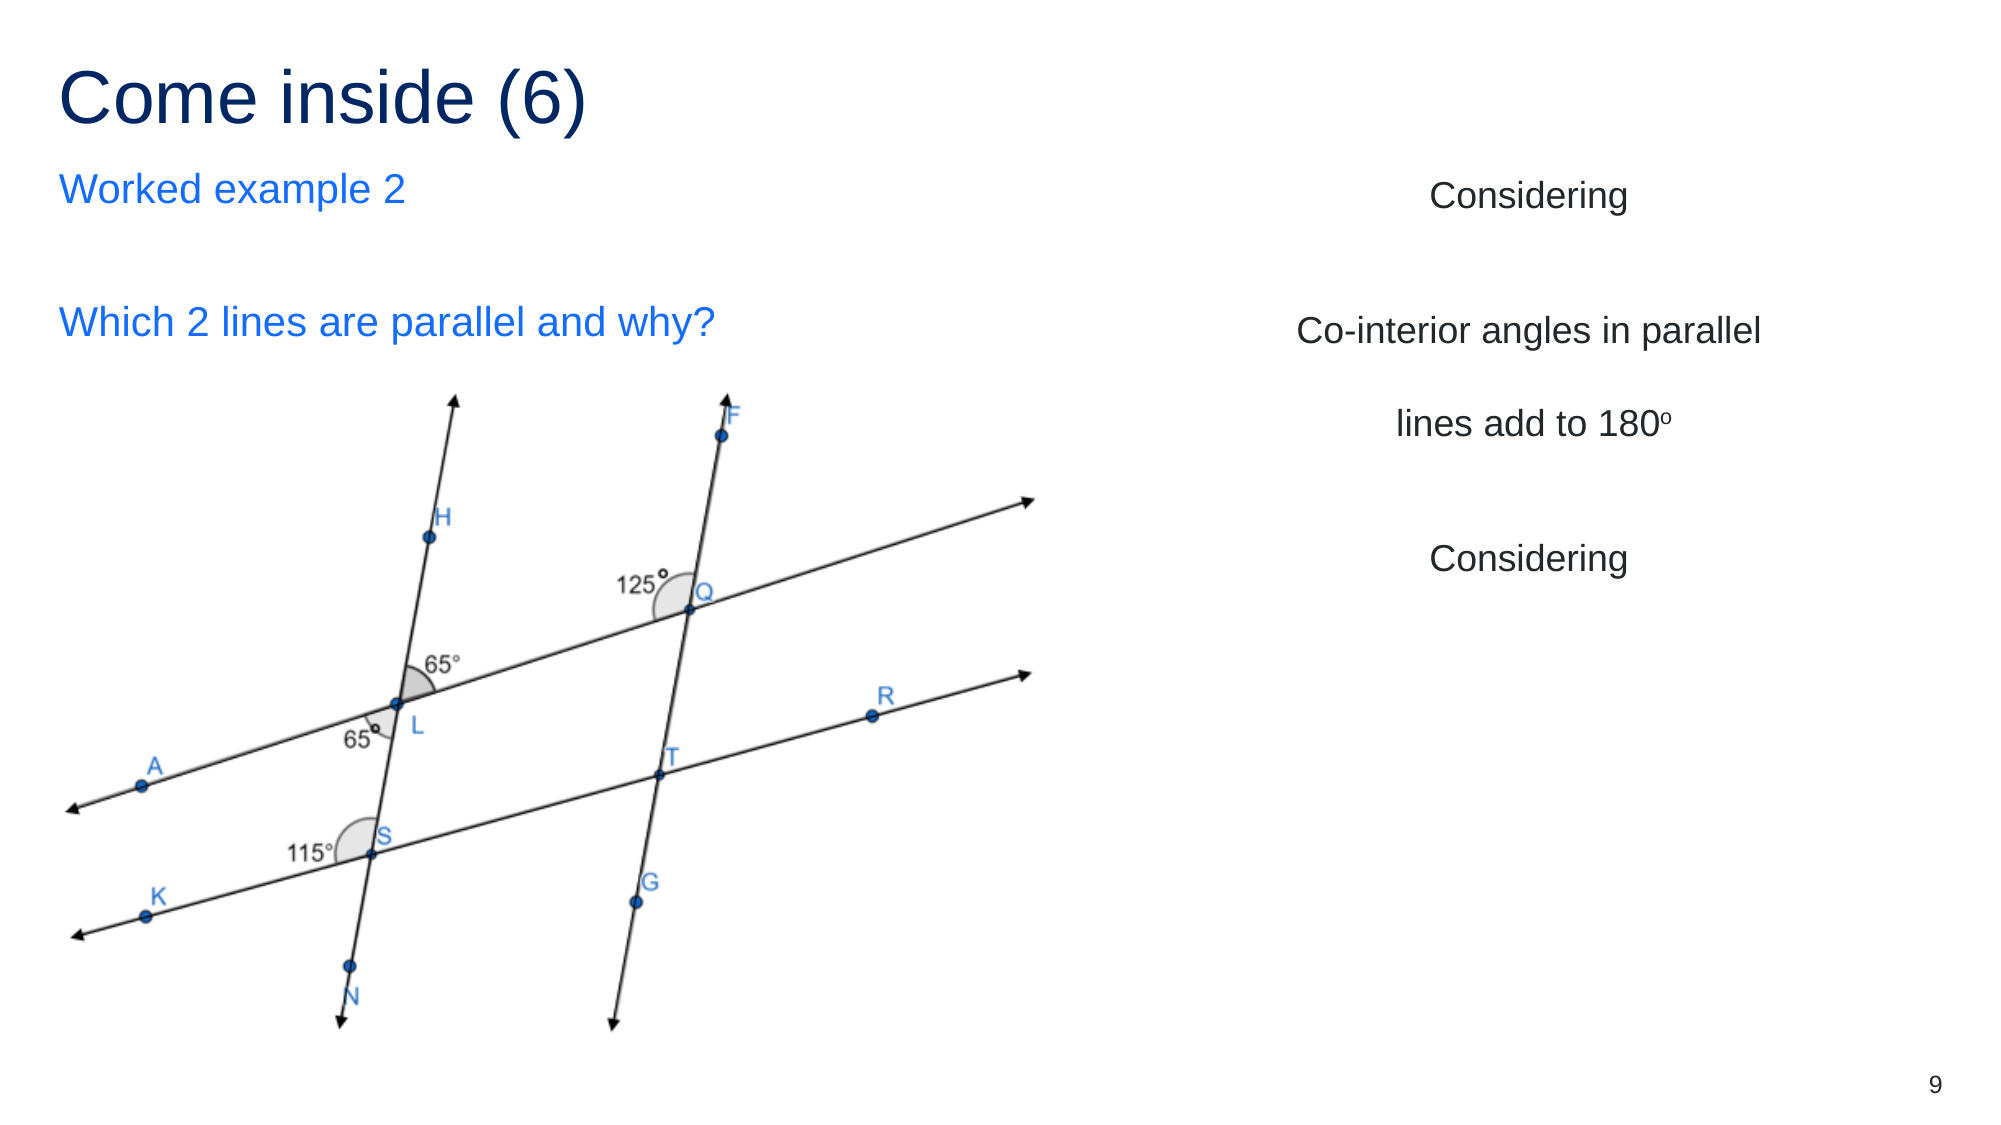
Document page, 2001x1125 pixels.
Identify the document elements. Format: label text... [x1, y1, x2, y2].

list Worked example 2 [59, 161, 1943, 212]
title Come inside (6) [59, 59, 1943, 149]
slide_number 9 [1824, 1068, 1943, 1099]
picture [58, 367, 1061, 1052]
list Which 2 lines are parallel and why? [59, 260, 1022, 345]
